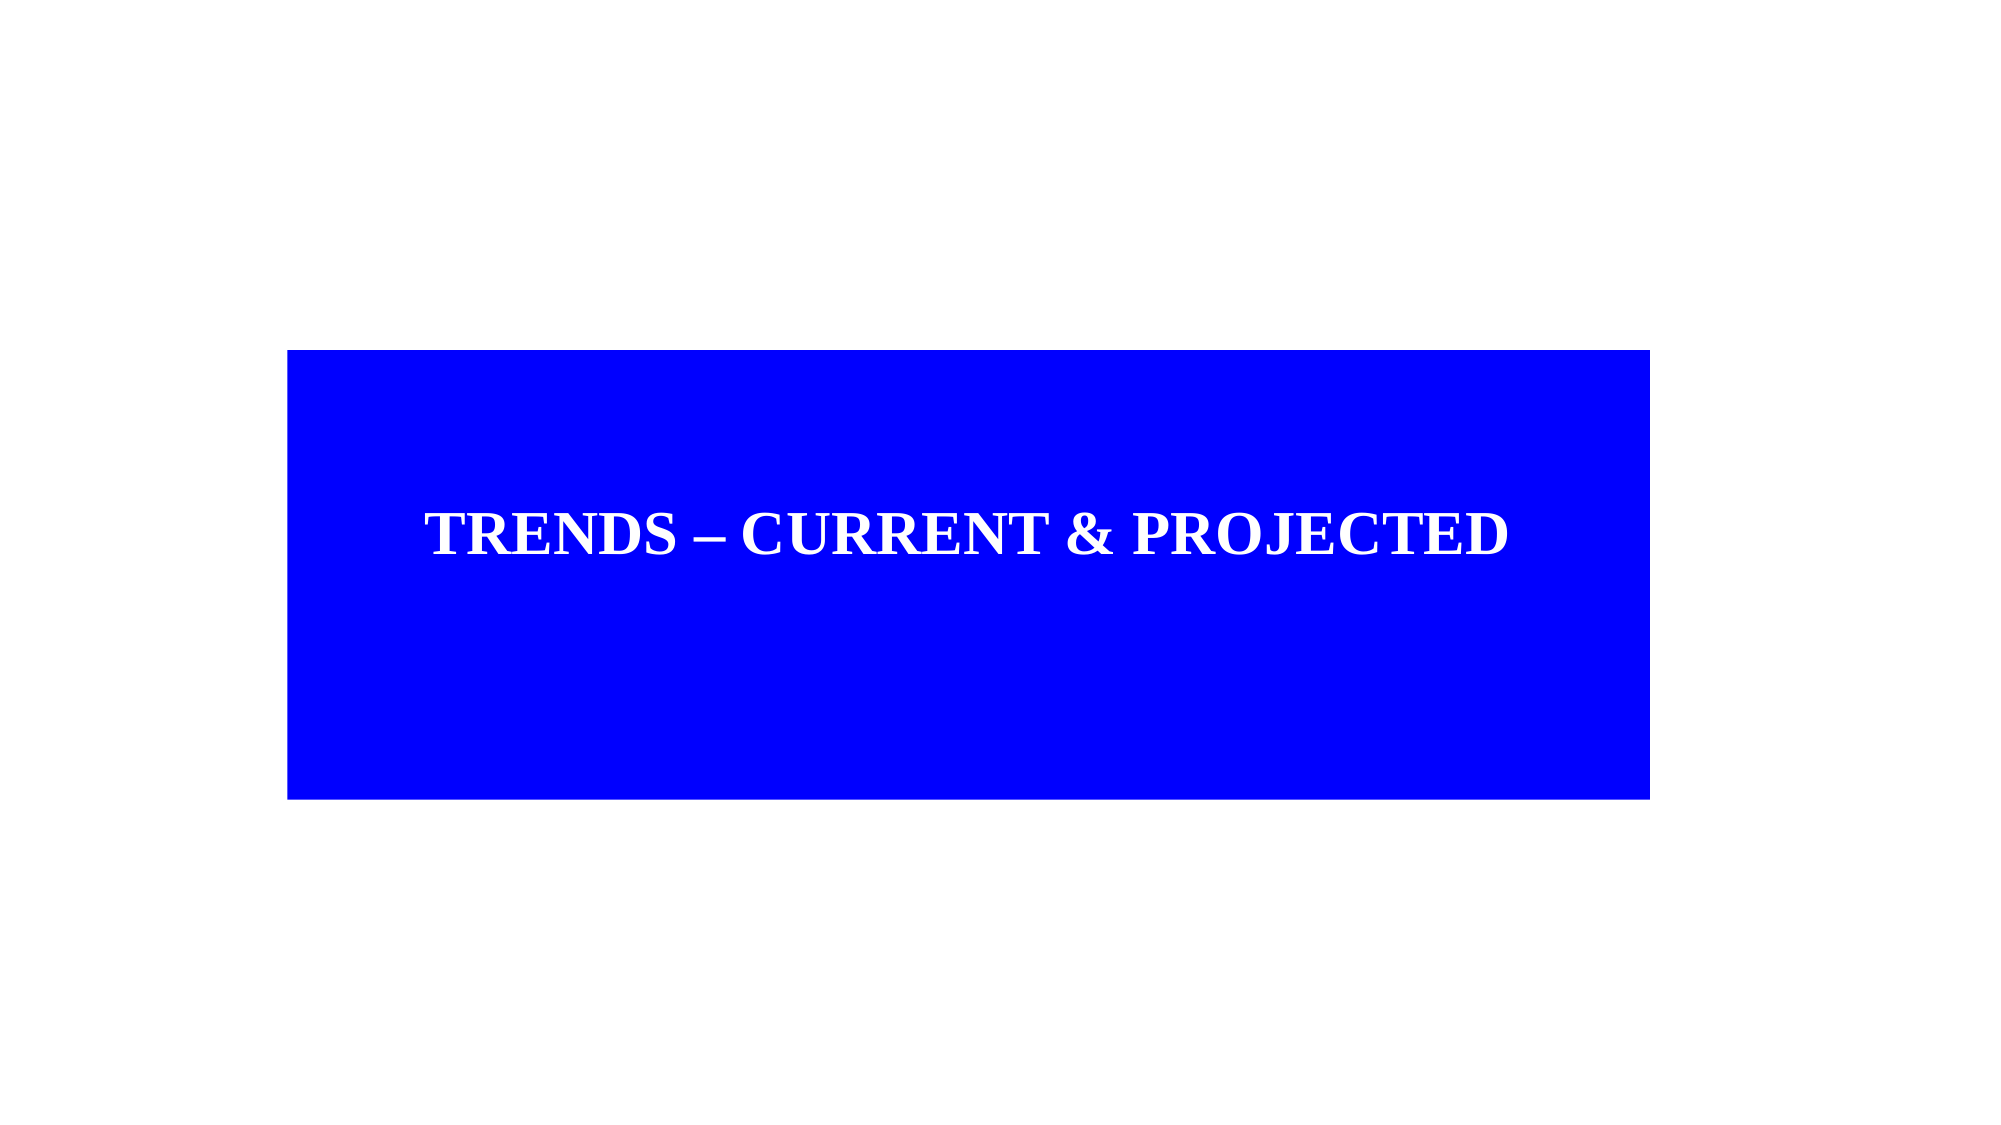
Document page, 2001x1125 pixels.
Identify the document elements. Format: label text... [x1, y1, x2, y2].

text_box TRENDS – CURRENT & PROJECTED [287, 350, 1650, 800]
